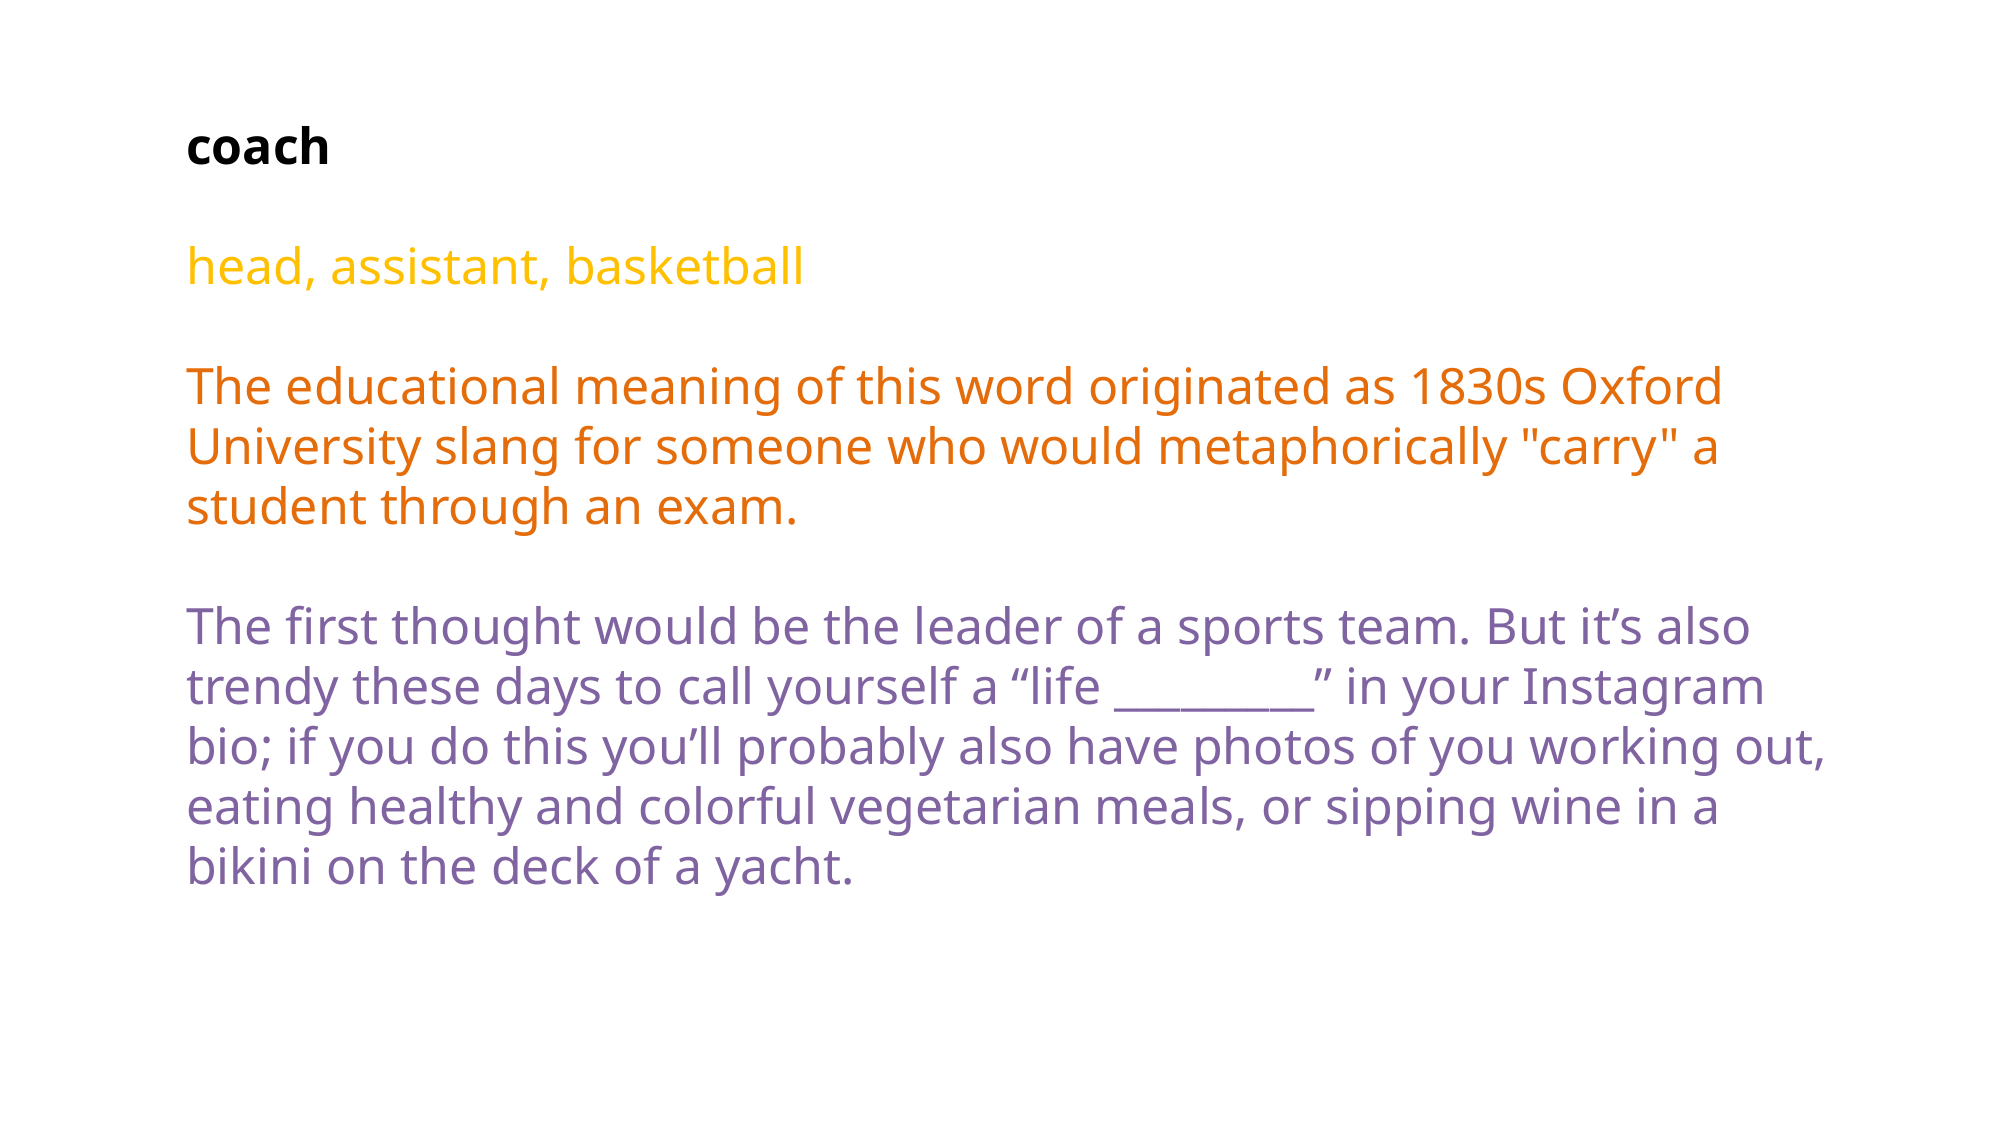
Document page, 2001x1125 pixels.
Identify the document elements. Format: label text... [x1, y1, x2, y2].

text_box coach head, assistant, basketball The educational meaning of this word originated as 1830s Oxford University slang for someone who would metaphorically "carry" a student through an exam. The first thought would be the leader of a sports team. But it’s also trendy these days to call yourself a “life _________” in your Instagram bio; if you do this you’ll probably also have photos of you working out, eating healthy and colorful vegetarian meals, or sipping wine in a bikini on the deck of a yacht. [171, 107, 1856, 947]
